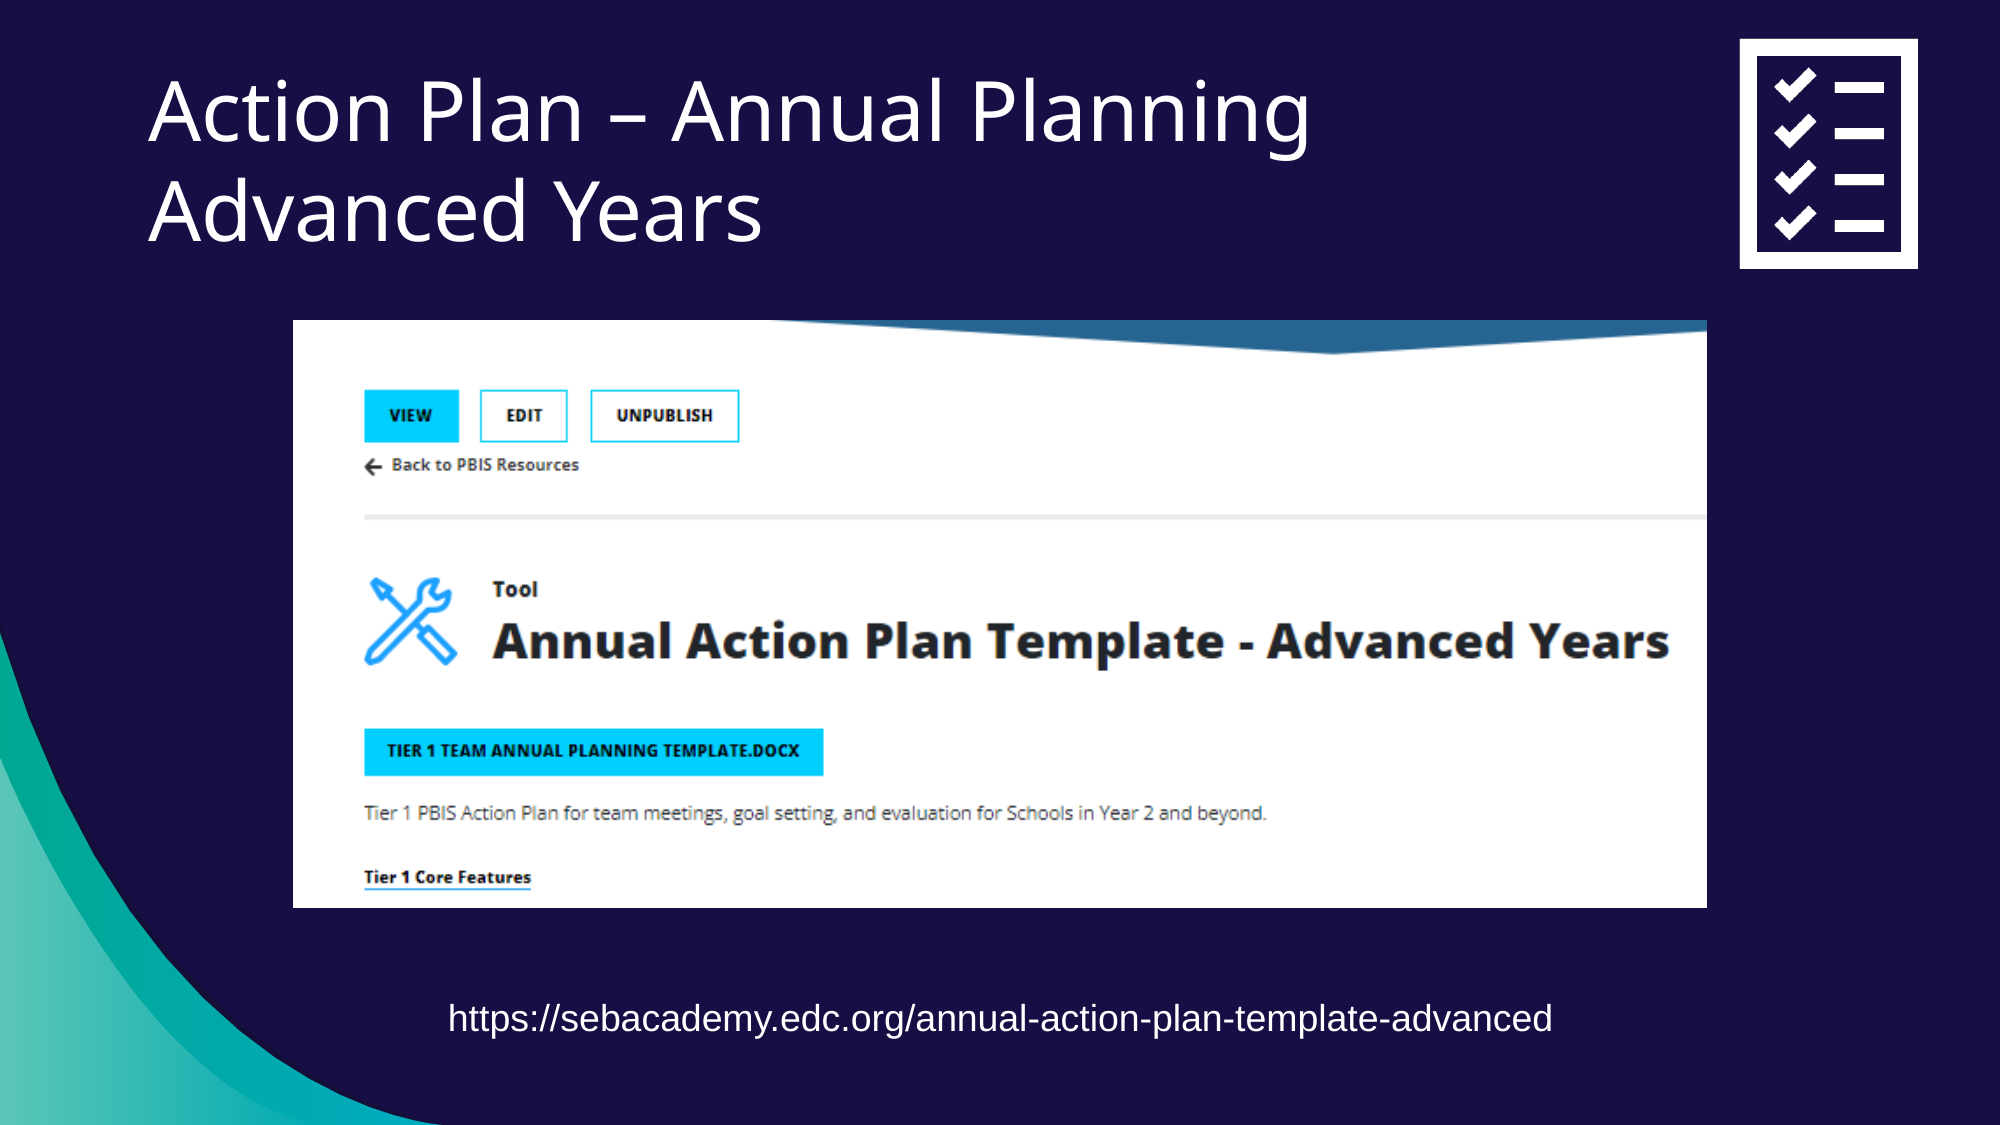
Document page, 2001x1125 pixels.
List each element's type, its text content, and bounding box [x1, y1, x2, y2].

title Action Plan – Annual Planning Advanced Years [133, 43, 1672, 183]
picture [293, 320, 1707, 908]
picture [1689, 15, 1967, 292]
text_box https://sebacademy.edc.org/annual-action-plan-template-advanced [433, 986, 1617, 1047]
